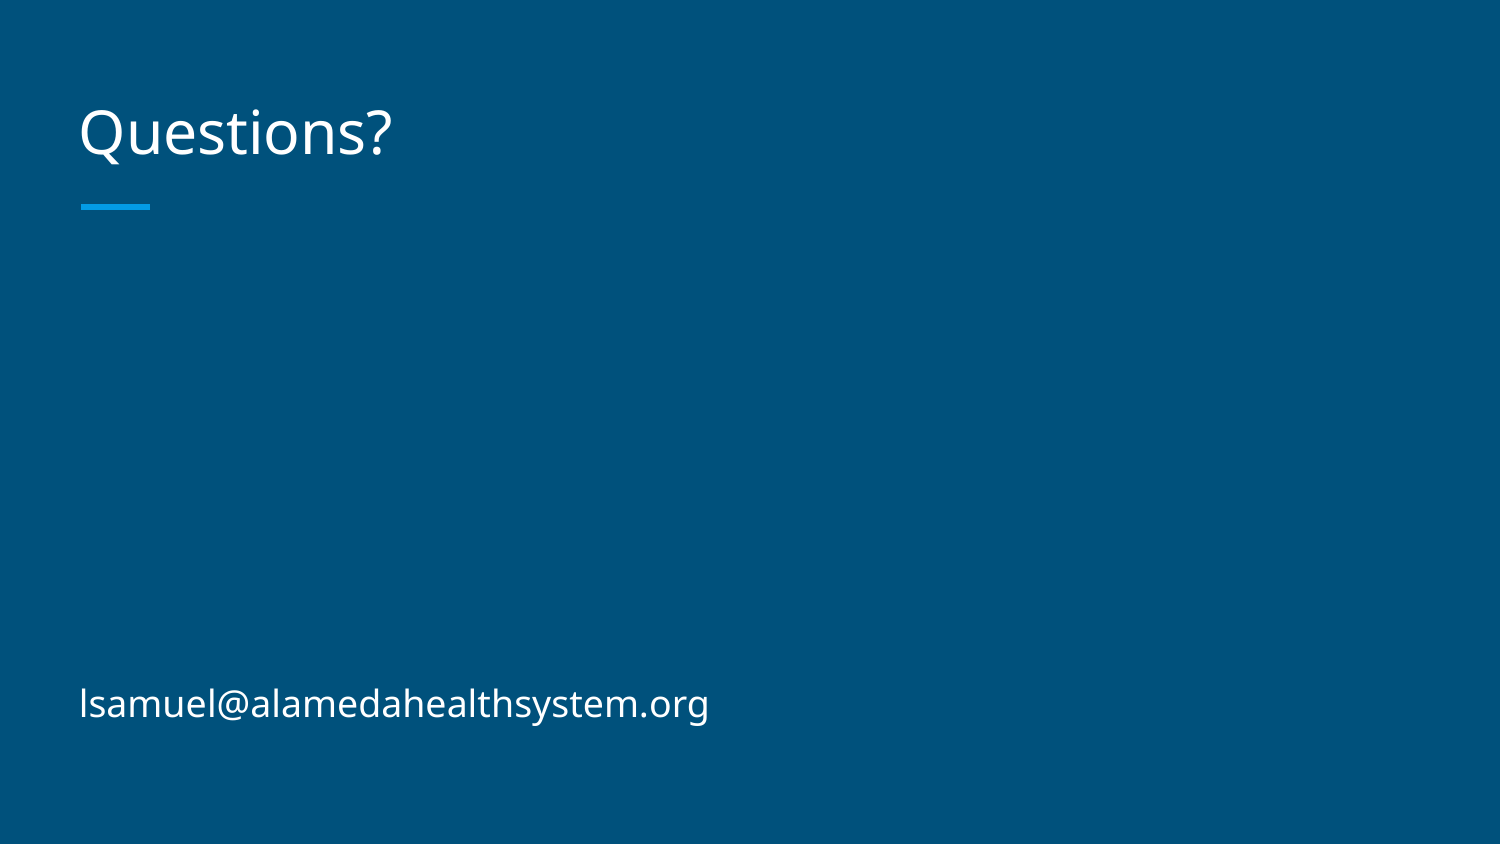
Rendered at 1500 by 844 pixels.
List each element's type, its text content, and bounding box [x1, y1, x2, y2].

list lsamuel@alamedahealthsystem.org [63, 244, 1437, 750]
title Questions? [63, 75, 1437, 188]
